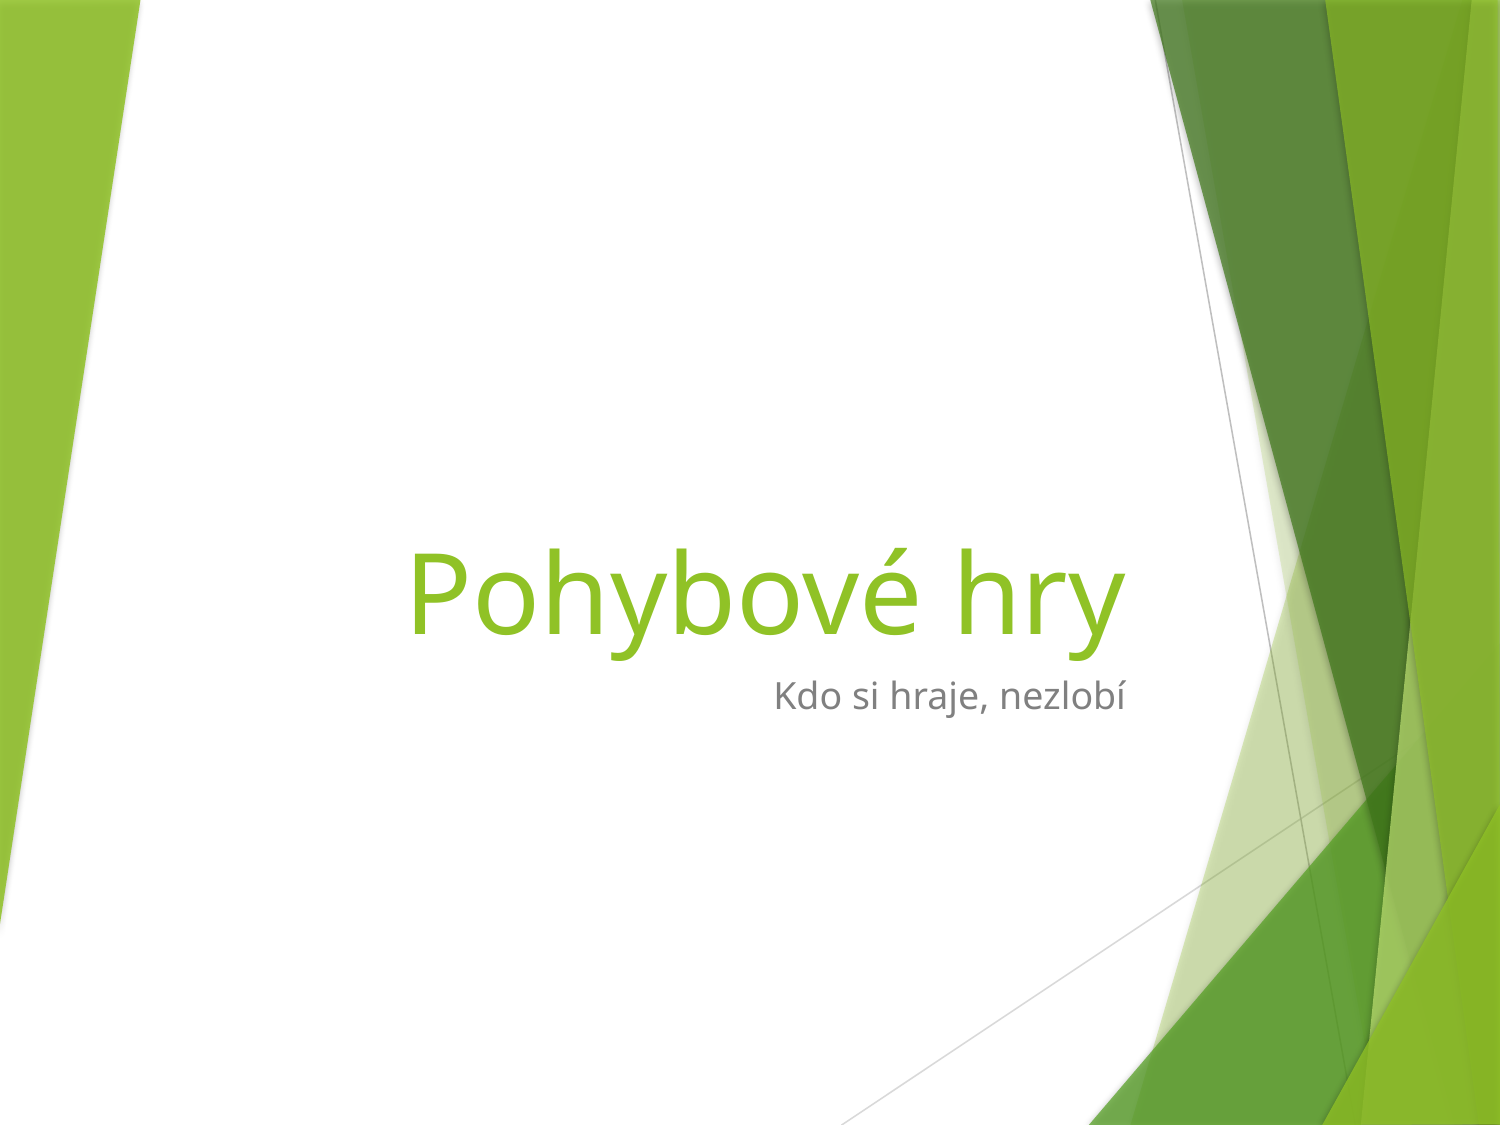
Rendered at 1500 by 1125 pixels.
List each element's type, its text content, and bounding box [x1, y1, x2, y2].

subtitle Kdo si hraje, nezlobí [185, 664, 1142, 845]
title Pohybové hry [185, 394, 1142, 664]
